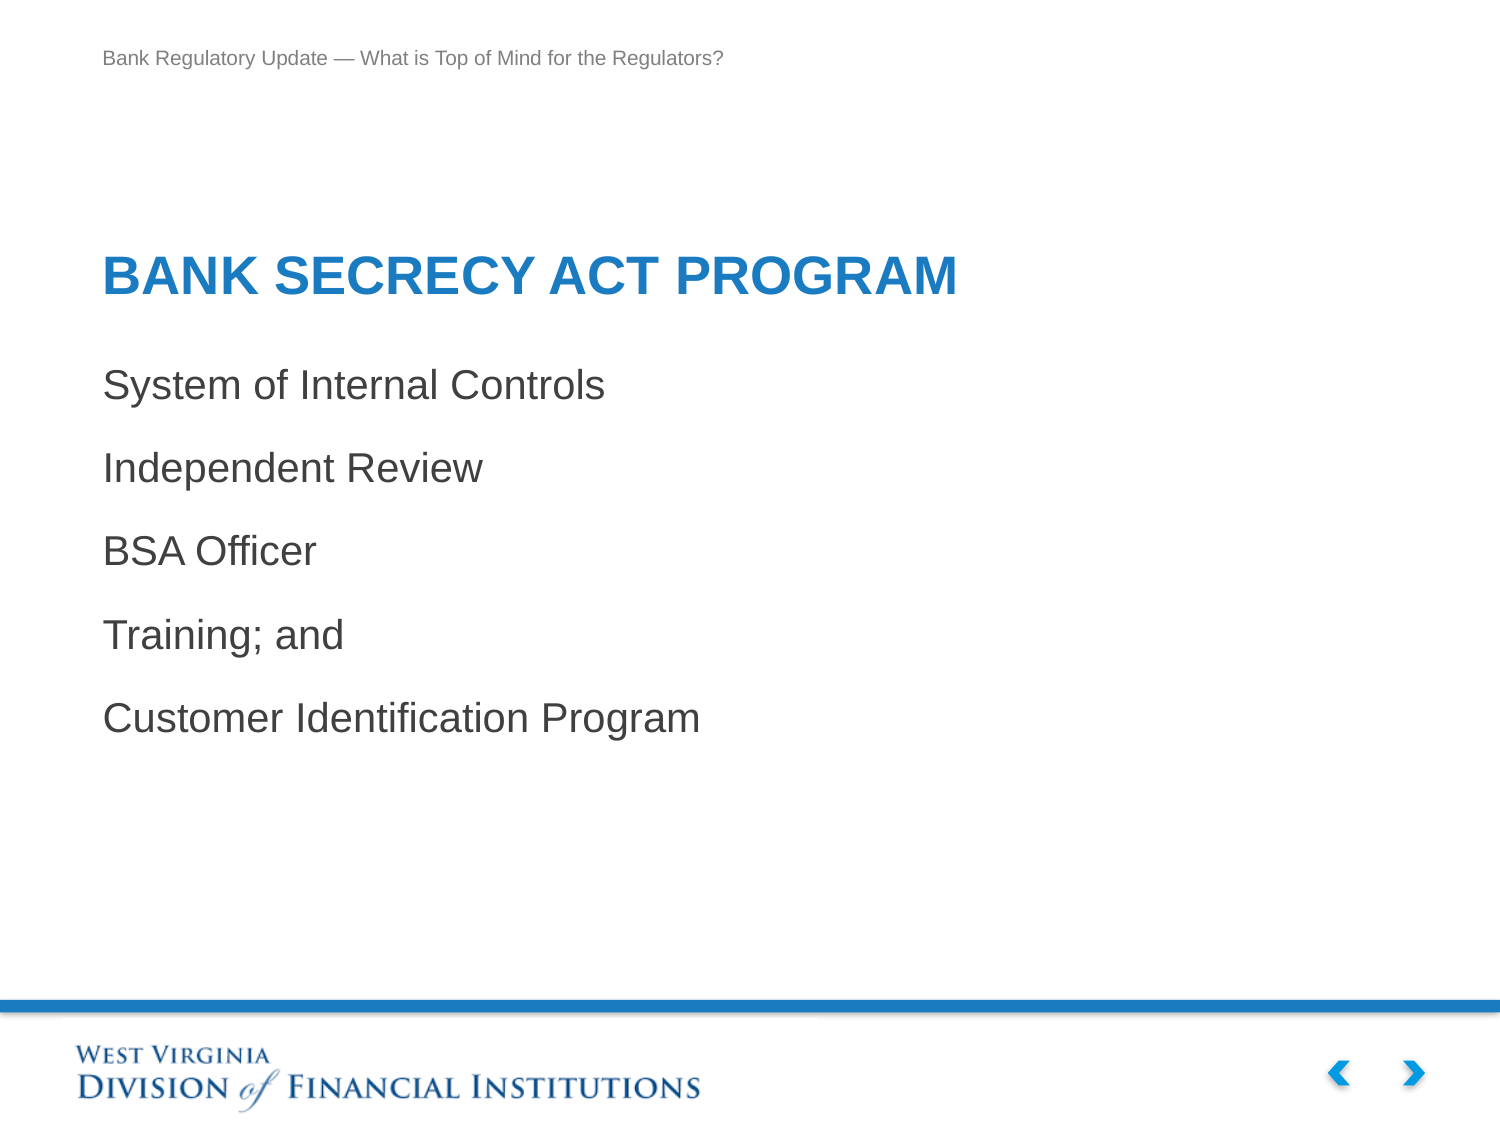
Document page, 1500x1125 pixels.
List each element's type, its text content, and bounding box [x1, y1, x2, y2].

picture [62, 1018, 818, 1125]
title BANK SECRECY ACT PROGRAM [87, 99, 1438, 313]
list System of Internal Controls Independent Review BSA Officer Training; and Customer Identification Program [87, 337, 1438, 913]
